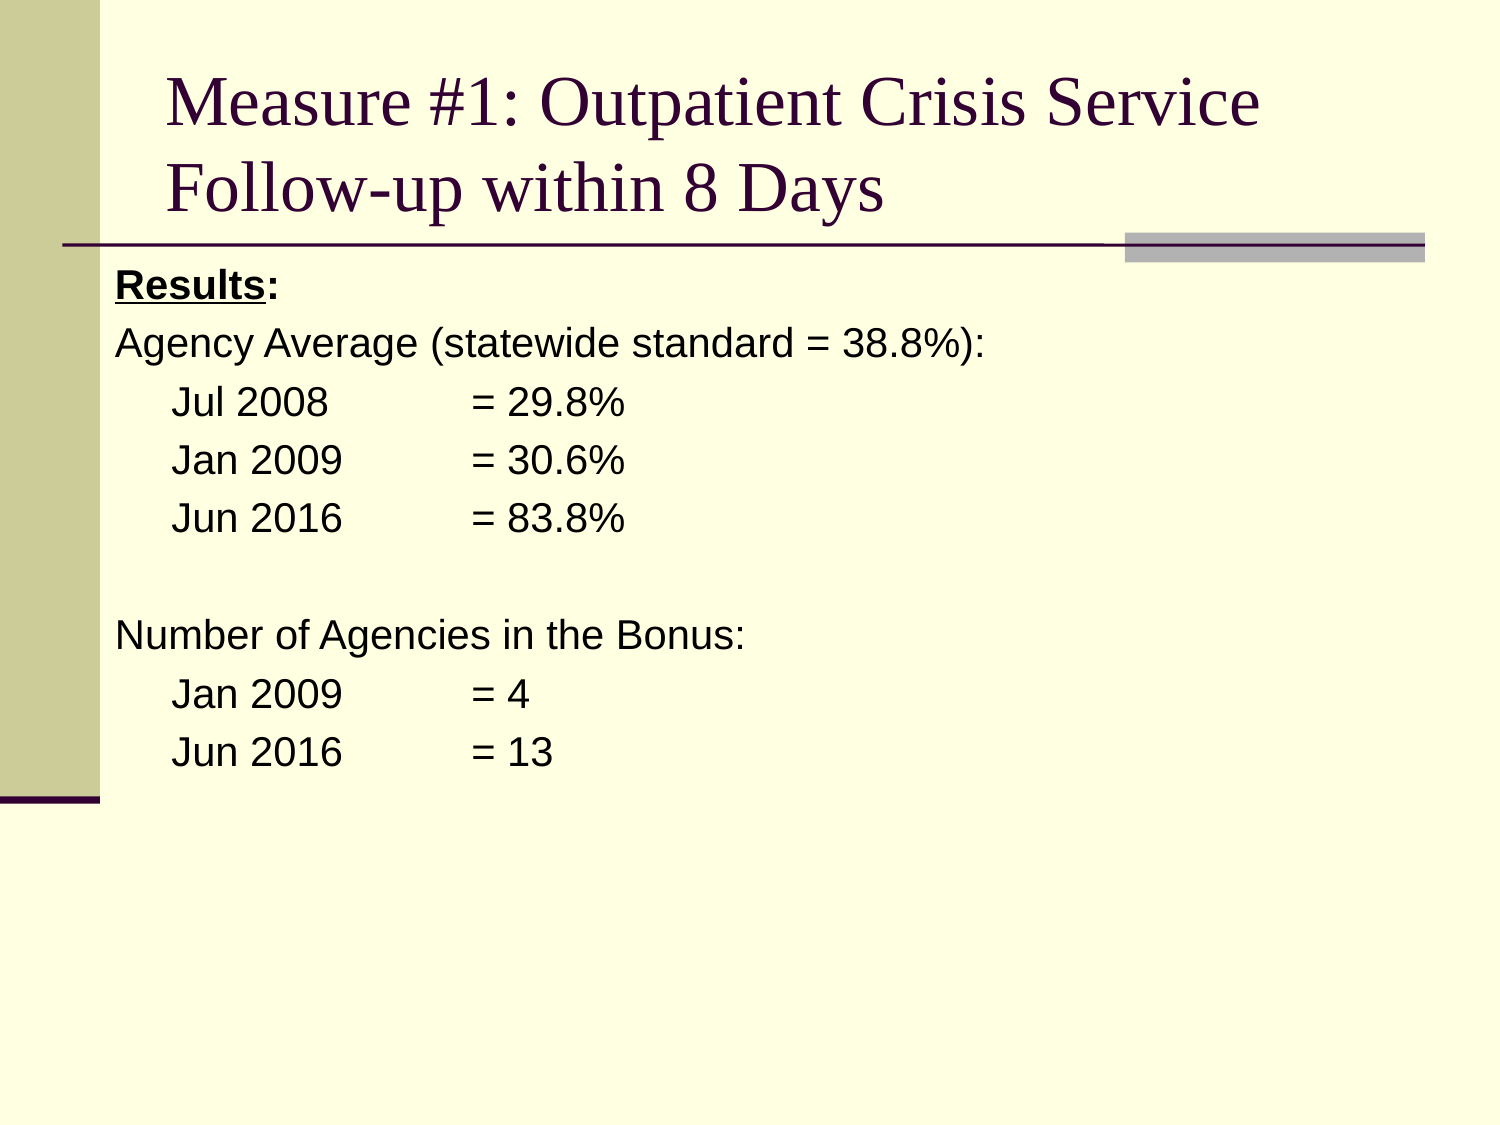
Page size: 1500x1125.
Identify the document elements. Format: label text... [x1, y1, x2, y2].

list Results: Agency Average (statewide standard = 38.8%): Jul 2008 = 29.8% Jan 2009 = 30.6% Jun 2016 = 83.8% Number of Agencies in the Bonus: Jan 2009 = 4 Jun 2016 = 13 [99, 249, 1426, 994]
title Measure #1: Outpatient Crisis Service Follow-up within 8 Days [149, 45, 1426, 234]
